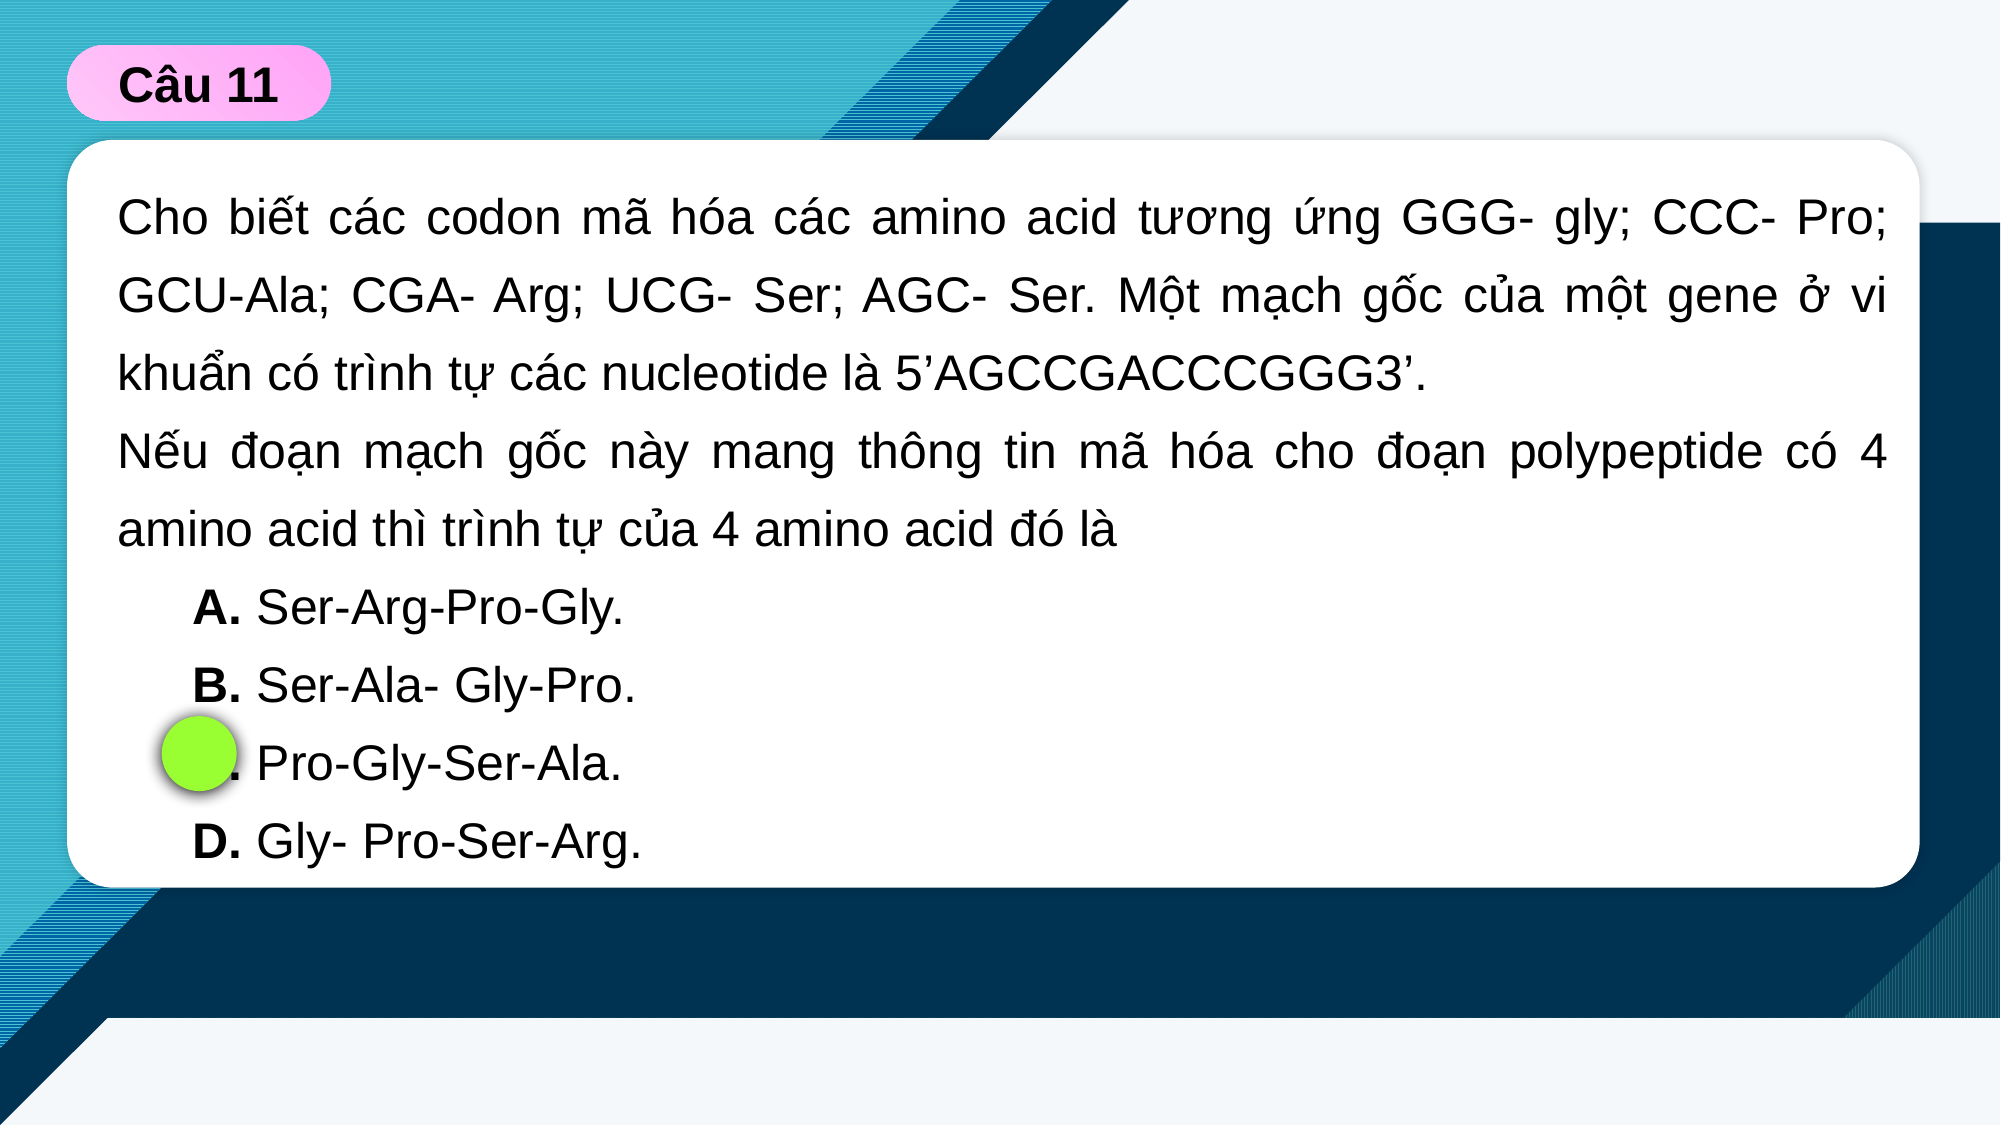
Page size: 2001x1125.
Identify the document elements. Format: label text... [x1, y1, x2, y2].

text_box Câu 11 [66, 44, 333, 122]
text_box Cho biết các codon mã hóa các amino acid tương ứng GGG- gly; CCC- Pro; GCU-Ala; CGA- Arg; UCG- Ser; AGC- Ser. Một mạch gốc của một gene ở vi khuẩn có trình tự các nucleotide là 5’AGCCGACCCGGG3’. Nếu đoạn mạch gốc này mang thông tin mã hóa cho đoạn polypeptide có 4 amino acid thì trình tự của 4 amino acid đó là A. Ser-Arg-Pro-Gly. B. Ser-Ala- Gly-Pro. C. Pro-Gly-Ser-Ala. D. Gly- Pro-Ser-Arg. [102, 159, 1904, 876]
text_box [66, 138, 1921, 889]
text_box [160, 715, 238, 793]
